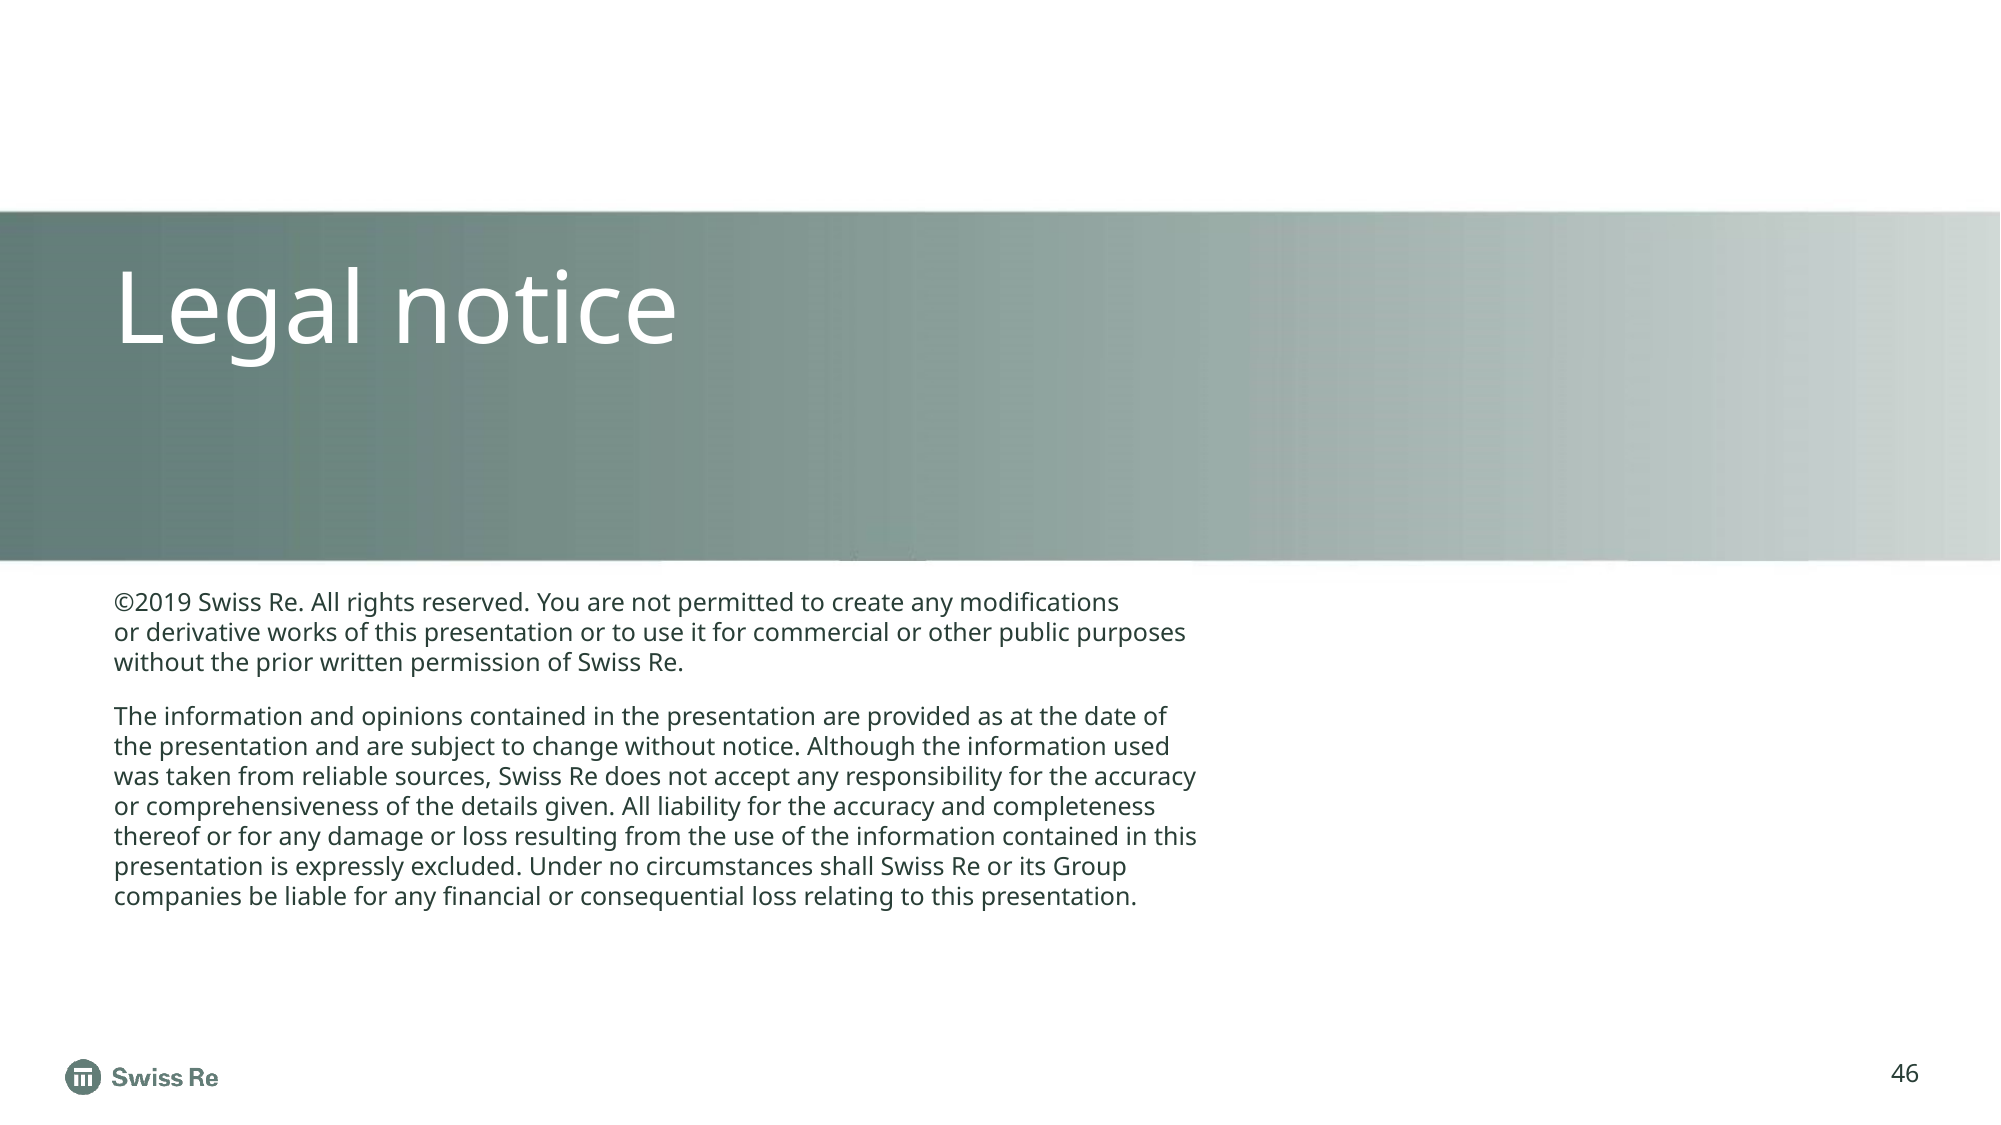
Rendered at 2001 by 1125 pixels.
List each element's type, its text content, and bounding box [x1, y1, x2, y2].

title Legal notice [114, 267, 1741, 486]
picture [0, 0, 2000, 1125]
slide_number 46 [1872, 1061, 1920, 1092]
list ©2019 Swiss Re. All rights reserved. You are not permitted to create any modifications or derivative works of this presentation or to use it for commercial or other public purposes without the prior written permission of Swiss Re. The information and opinions contained in the presentation are provided as at the date of the presentation and are subject to change without notice. Although the information used was taken from reliable sources, Swiss Re does not accept any responsibility for the accuracy or comprehensiveness of the details given. All liability for the accuracy and completeness thereof or for any damage or loss resulting from the use of the information contained in this presentation is expressly excluded. Under no circumstances shall Swiss Re or its Group companies be liable for any financial or consequential loss relating to this presentation. [114, 586, 1741, 988]
